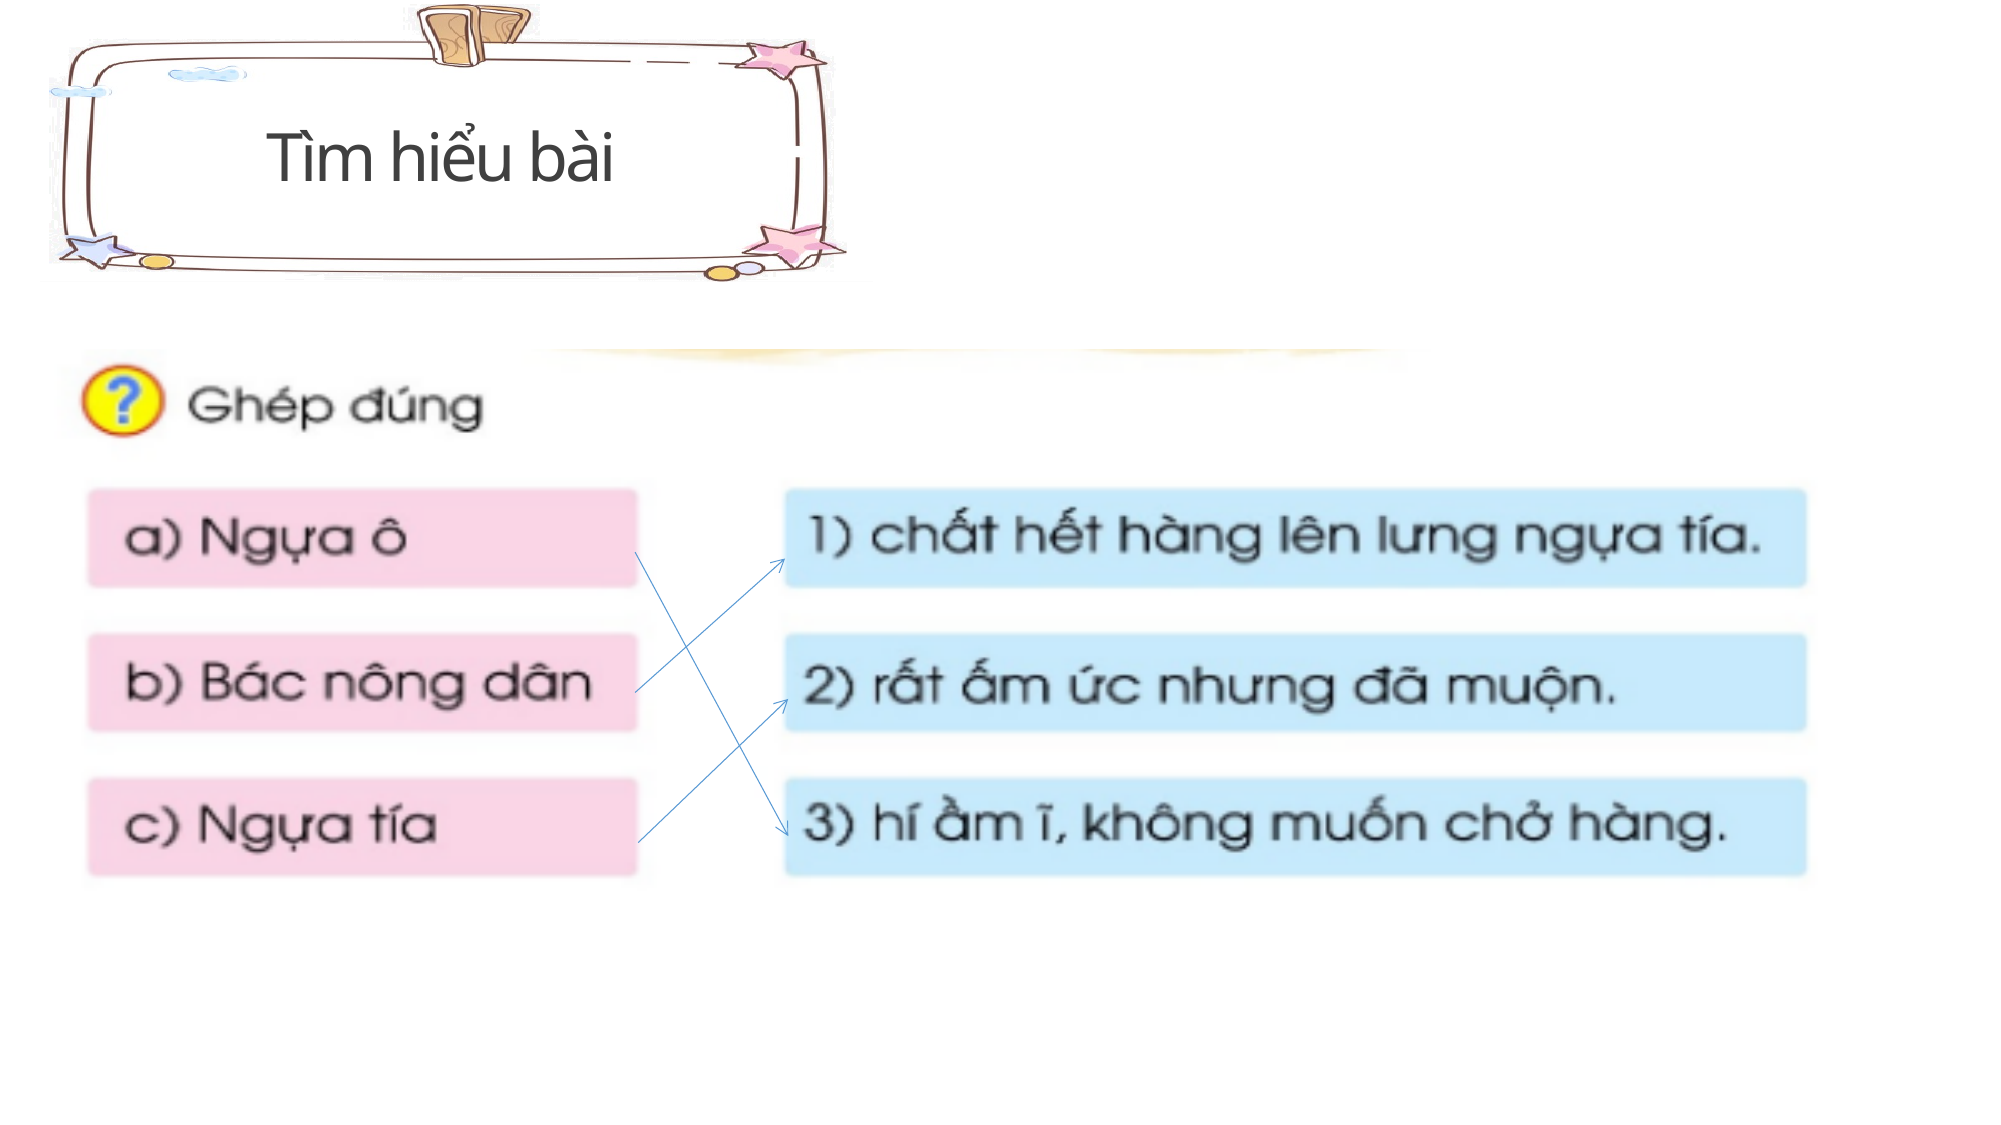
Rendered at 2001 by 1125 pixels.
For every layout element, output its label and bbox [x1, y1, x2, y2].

picture [40, 4, 873, 282]
text_box [634, 558, 785, 693]
text_box [638, 698, 789, 843]
text_box [569, 617, 854, 771]
picture [49, 349, 1881, 931]
